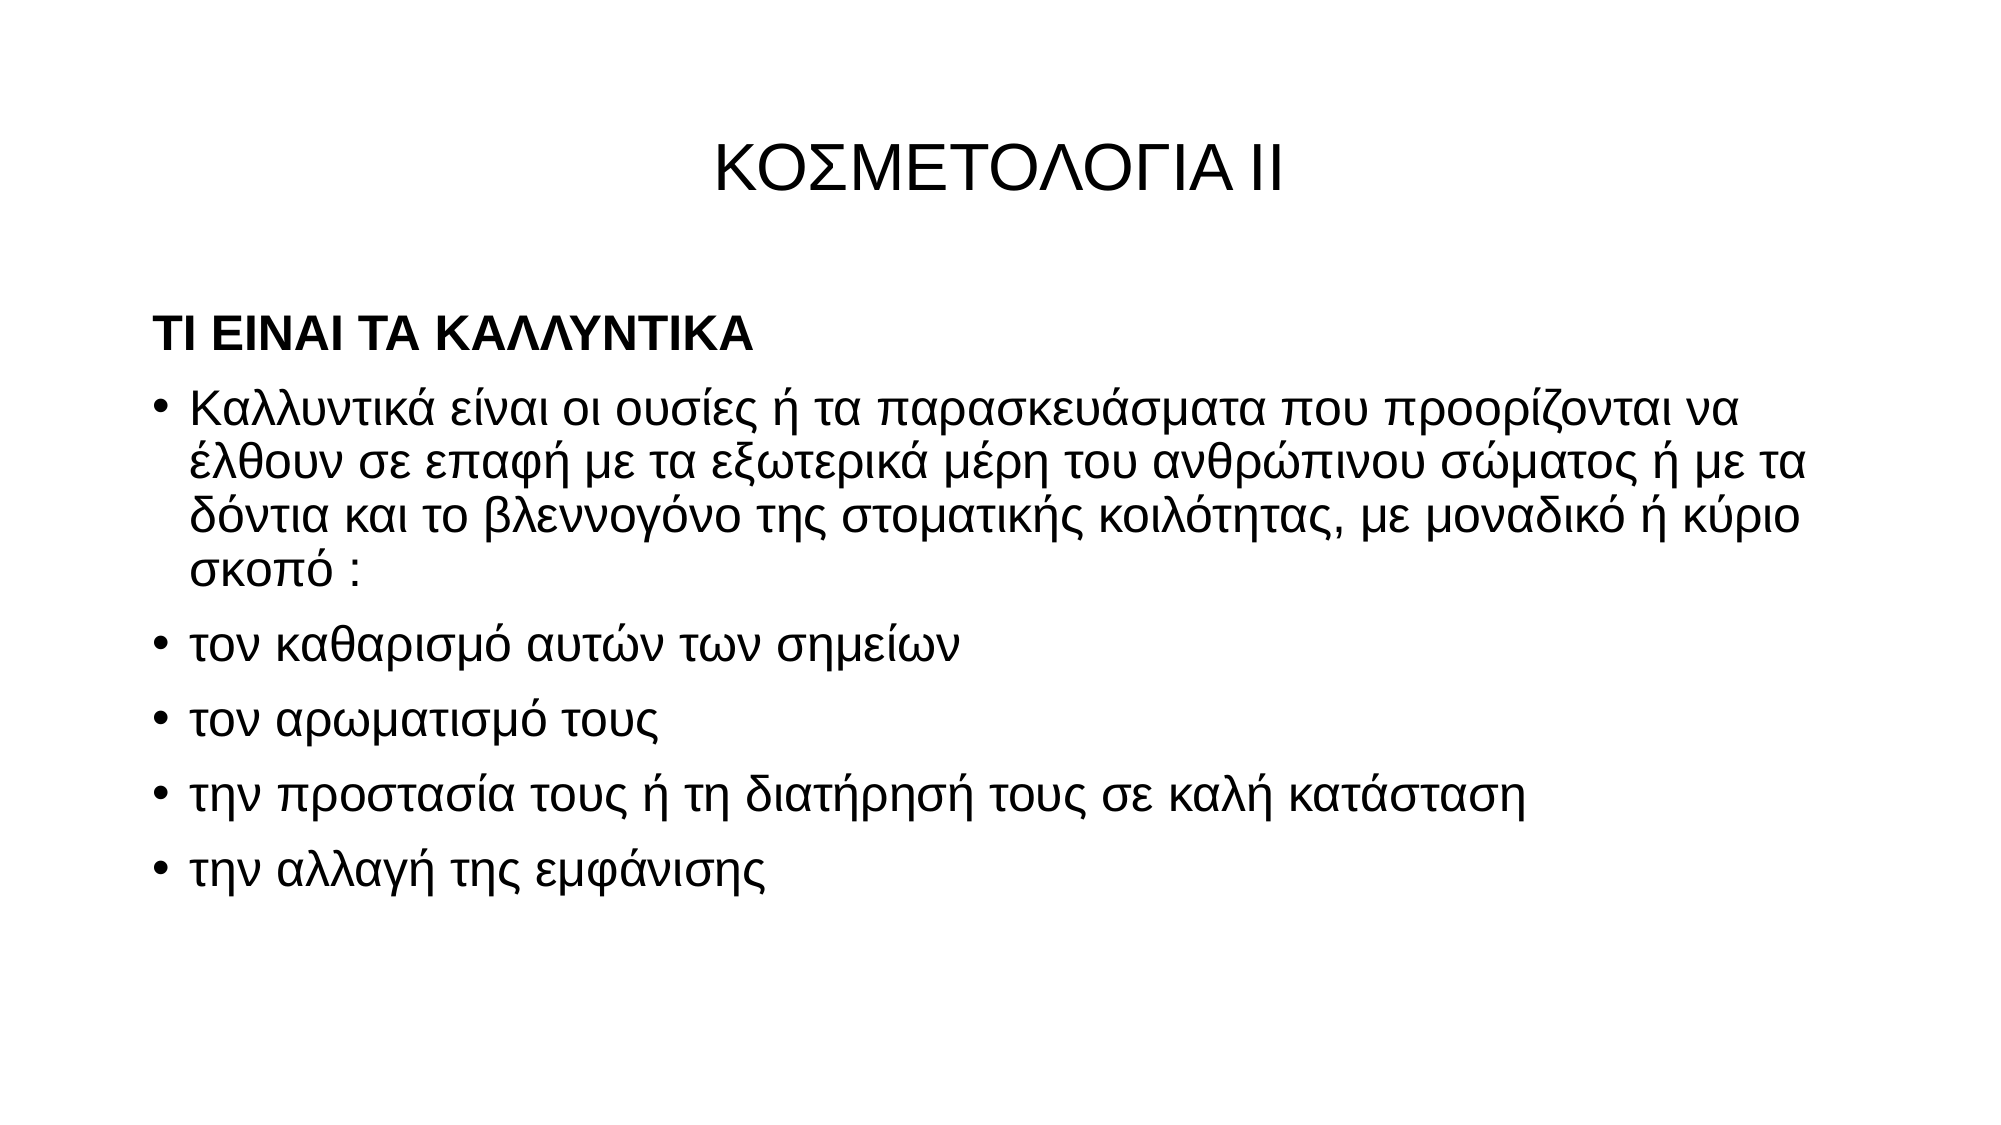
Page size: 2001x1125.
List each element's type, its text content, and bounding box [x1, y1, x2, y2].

title ΚΟΣΜΕΤΟΛΟΓΙΑ ΙΙ [137, 59, 1863, 278]
list ΤΙ ΕΙΝΑΙ ΤΑ ΚΑΛΛΥΝΤΙΚΑ Καλλυντικά είναι οι ουσίες ή τα παρασκευάσματα που προορίζονται να έλθουν σε επαφή με τα εξωτερικά μέρη του ανθρώπινου σώματος ή με τα δόντια και το βλεννογόνο της στοματικής κοιλότητας, με μοναδικό ή κύριο σκοπό : τον καθαρισμό αυτών των σημείων τον αρωματισμό τους την προστασία τους ή τη διατήρησή τους σε καλή κατάσταση την αλλαγή της εμφάνισης [137, 299, 1863, 1014]
